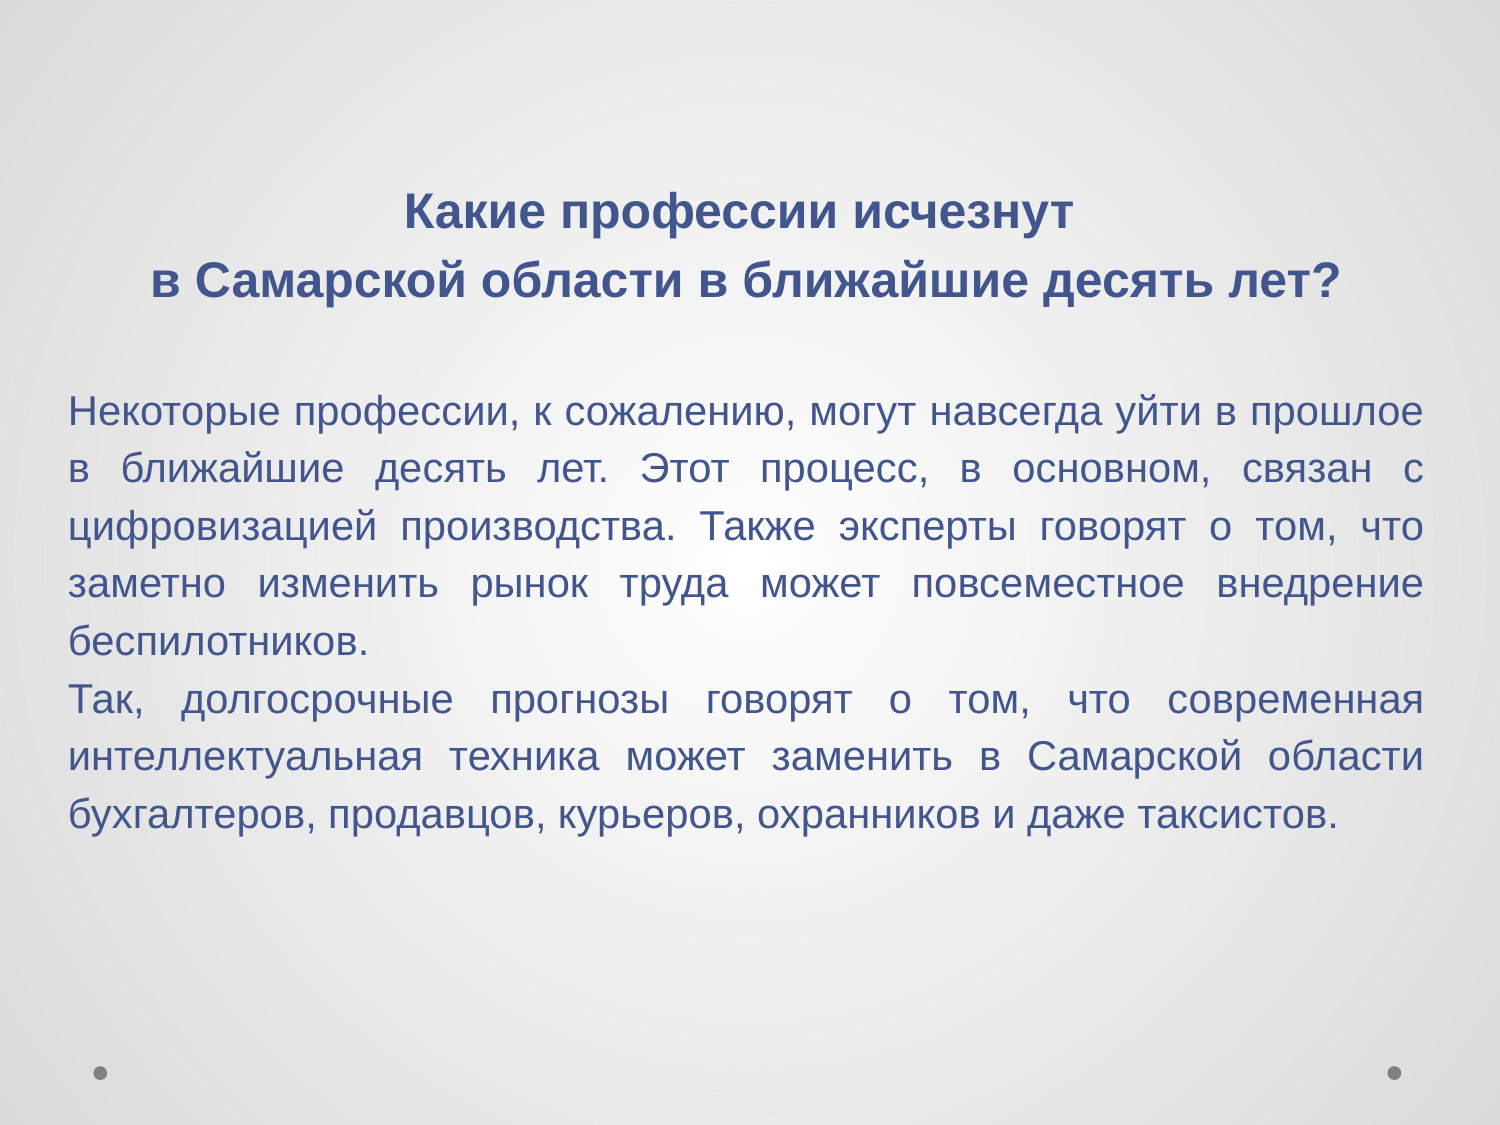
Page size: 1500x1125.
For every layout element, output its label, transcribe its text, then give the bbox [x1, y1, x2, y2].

text_box Какие профессии исчезнут в Самарской области в ближайшие десять лет? Некоторые профессии, к сожалению, могут навсегда уйти в прошлое в ближайшие десять лет. Этот процесс, в основном, связан с цифровизацией производства. Также эксперты говорят о том, что заметно изменить рынок труда может повсеместное внедрение беспилотников. Так, долгосрочные прогнозы говорят о том, что современная интеллектуальная техника может заменить в Самарской области бухгалтеров, продавцов, курьеров, охранников и даже таксистов. [53, 161, 1440, 844]
